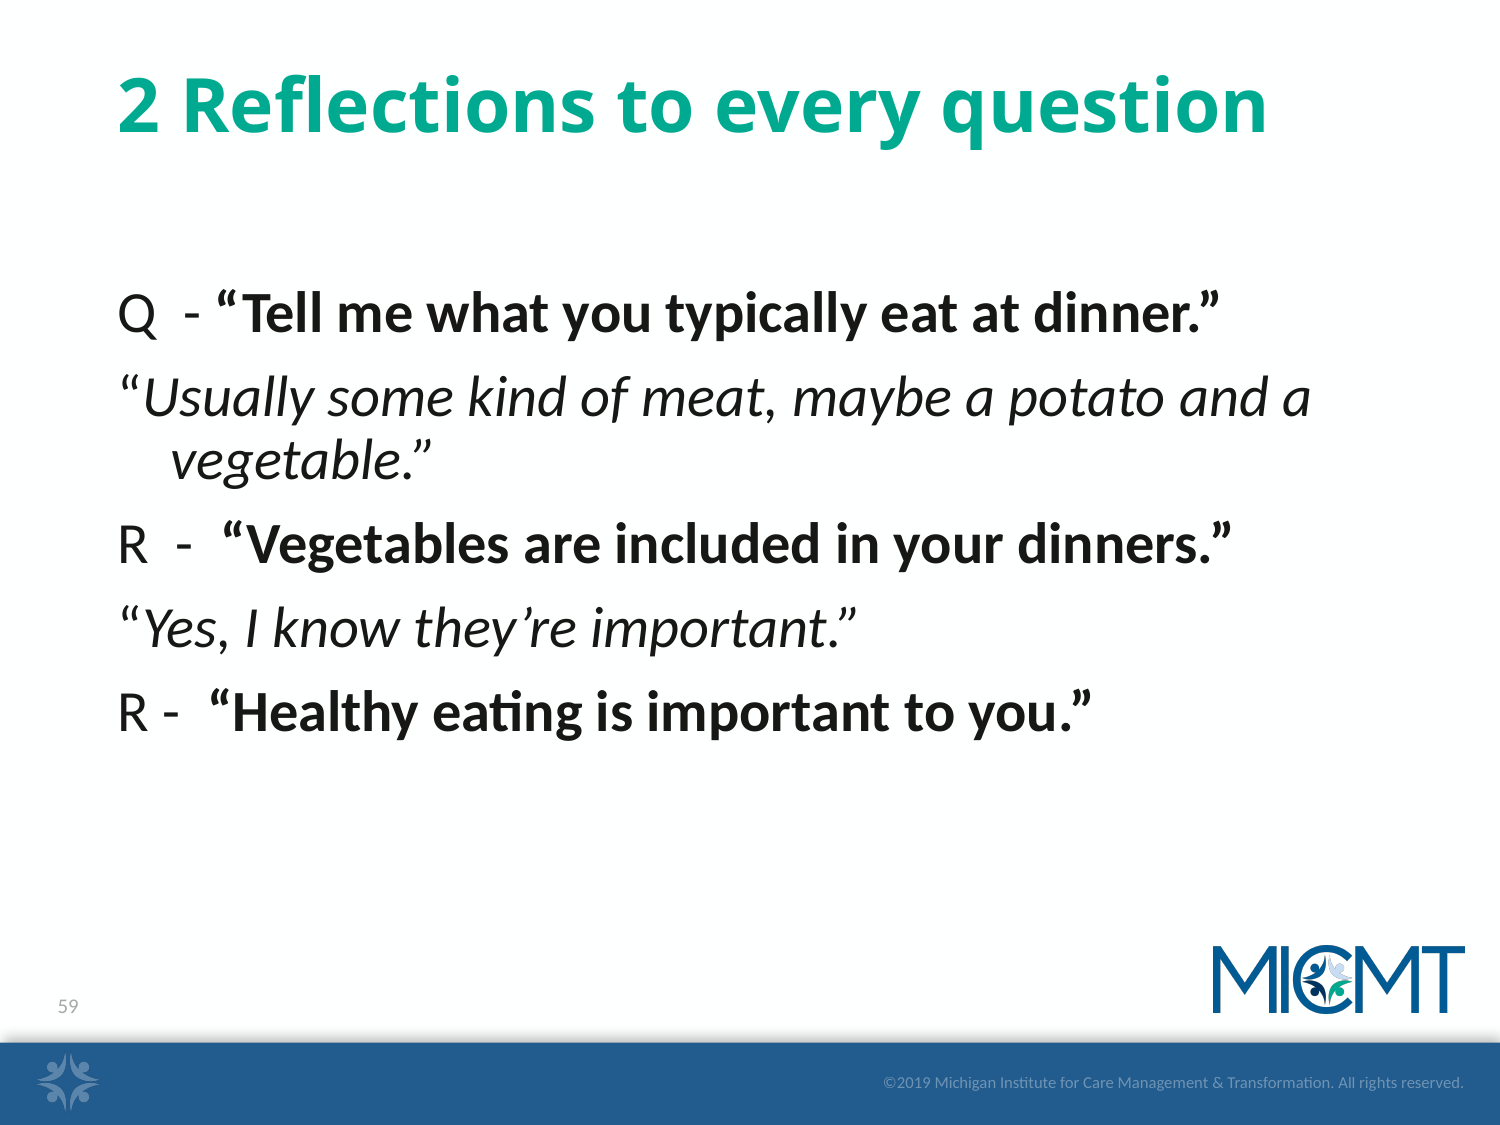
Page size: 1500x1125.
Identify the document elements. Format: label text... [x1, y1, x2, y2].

title 2 Reflections to every question [103, 59, 1397, 164]
list Q - “Tell me what you typically eat at dinner.” “Usually some kind of meat, maybe a potato and a vegetable.” R - “Vegetables are included in your dinners.” “Yes, I know they’re important.” R - “Healthy eating is important to you.” [103, 164, 1397, 922]
picture [1213, 945, 1466, 1014]
